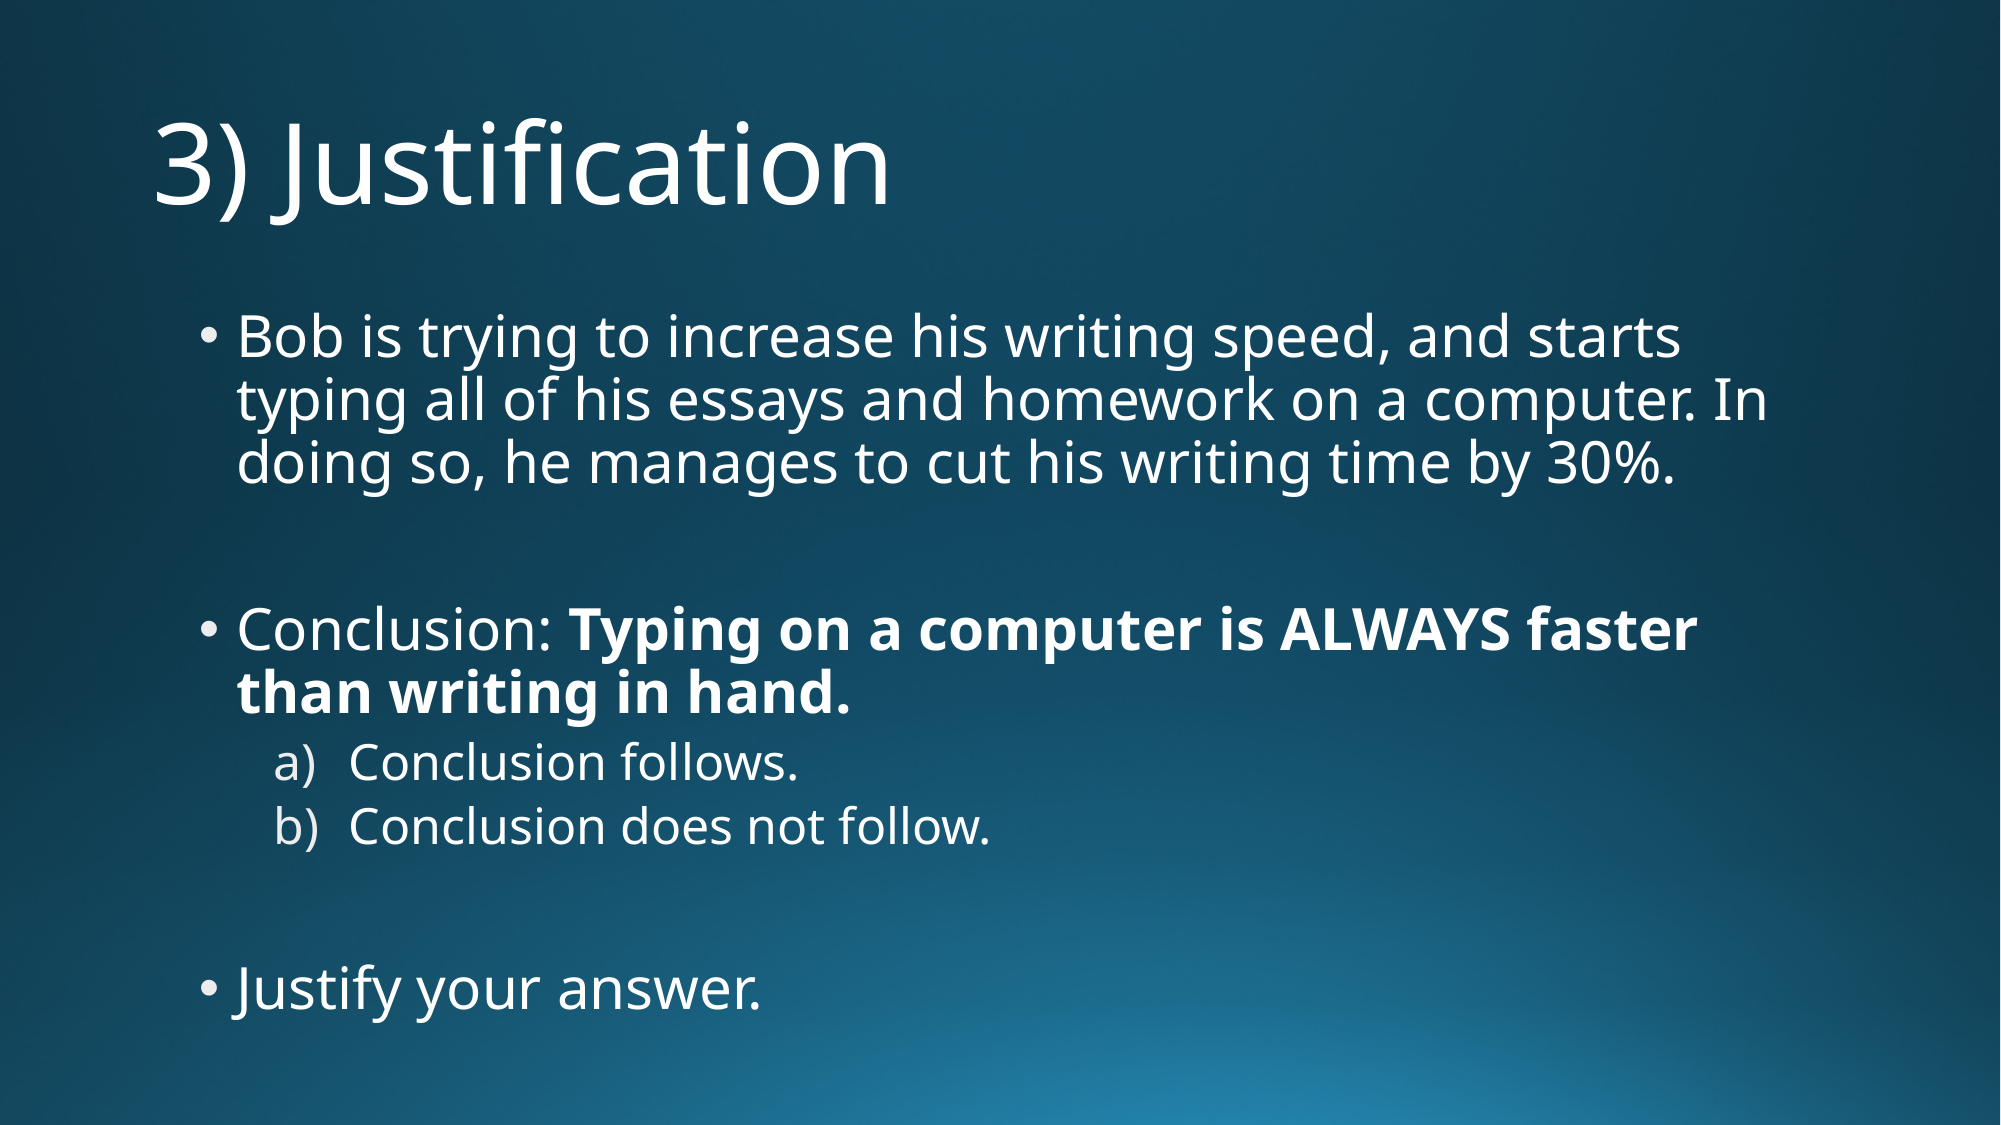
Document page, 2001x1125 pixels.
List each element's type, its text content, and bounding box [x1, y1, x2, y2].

picture [0, 0, 2001, 1125]
list Bob is trying to increase his writing speed, and starts typing all of his essays and homework on a computer. In doing so, he manages to cut his writing time by 30%. Conclusion: Typing on a computer is ALWAYS faster than writing in hand. Conclusion follows. Conclusion does not follow. Justify your answer. [183, 299, 1863, 1014]
title 3) Justification [137, 59, 1863, 278]
